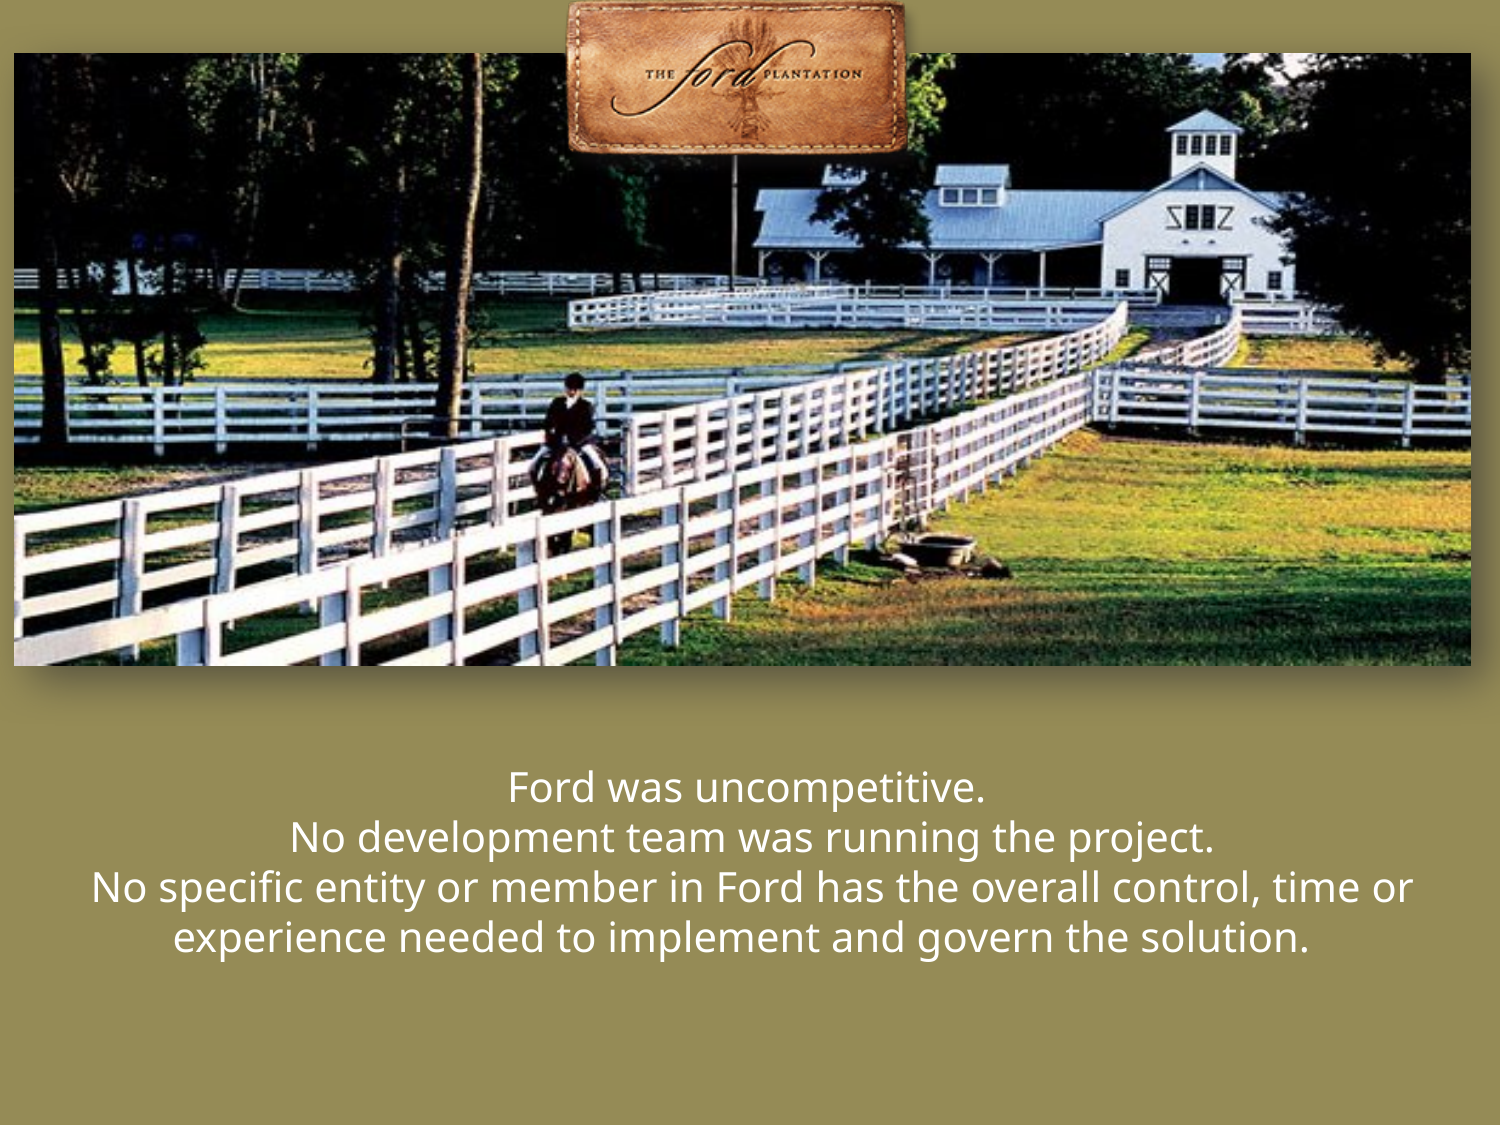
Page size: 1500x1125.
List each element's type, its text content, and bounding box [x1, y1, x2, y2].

text_box Ford was uncompetitive. No development team was running the project. No specific entity or member in Ford has the overall control, time or experience needed to implement and govern the solution. [14, 753, 1500, 969]
picture [14, 0, 1471, 666]
